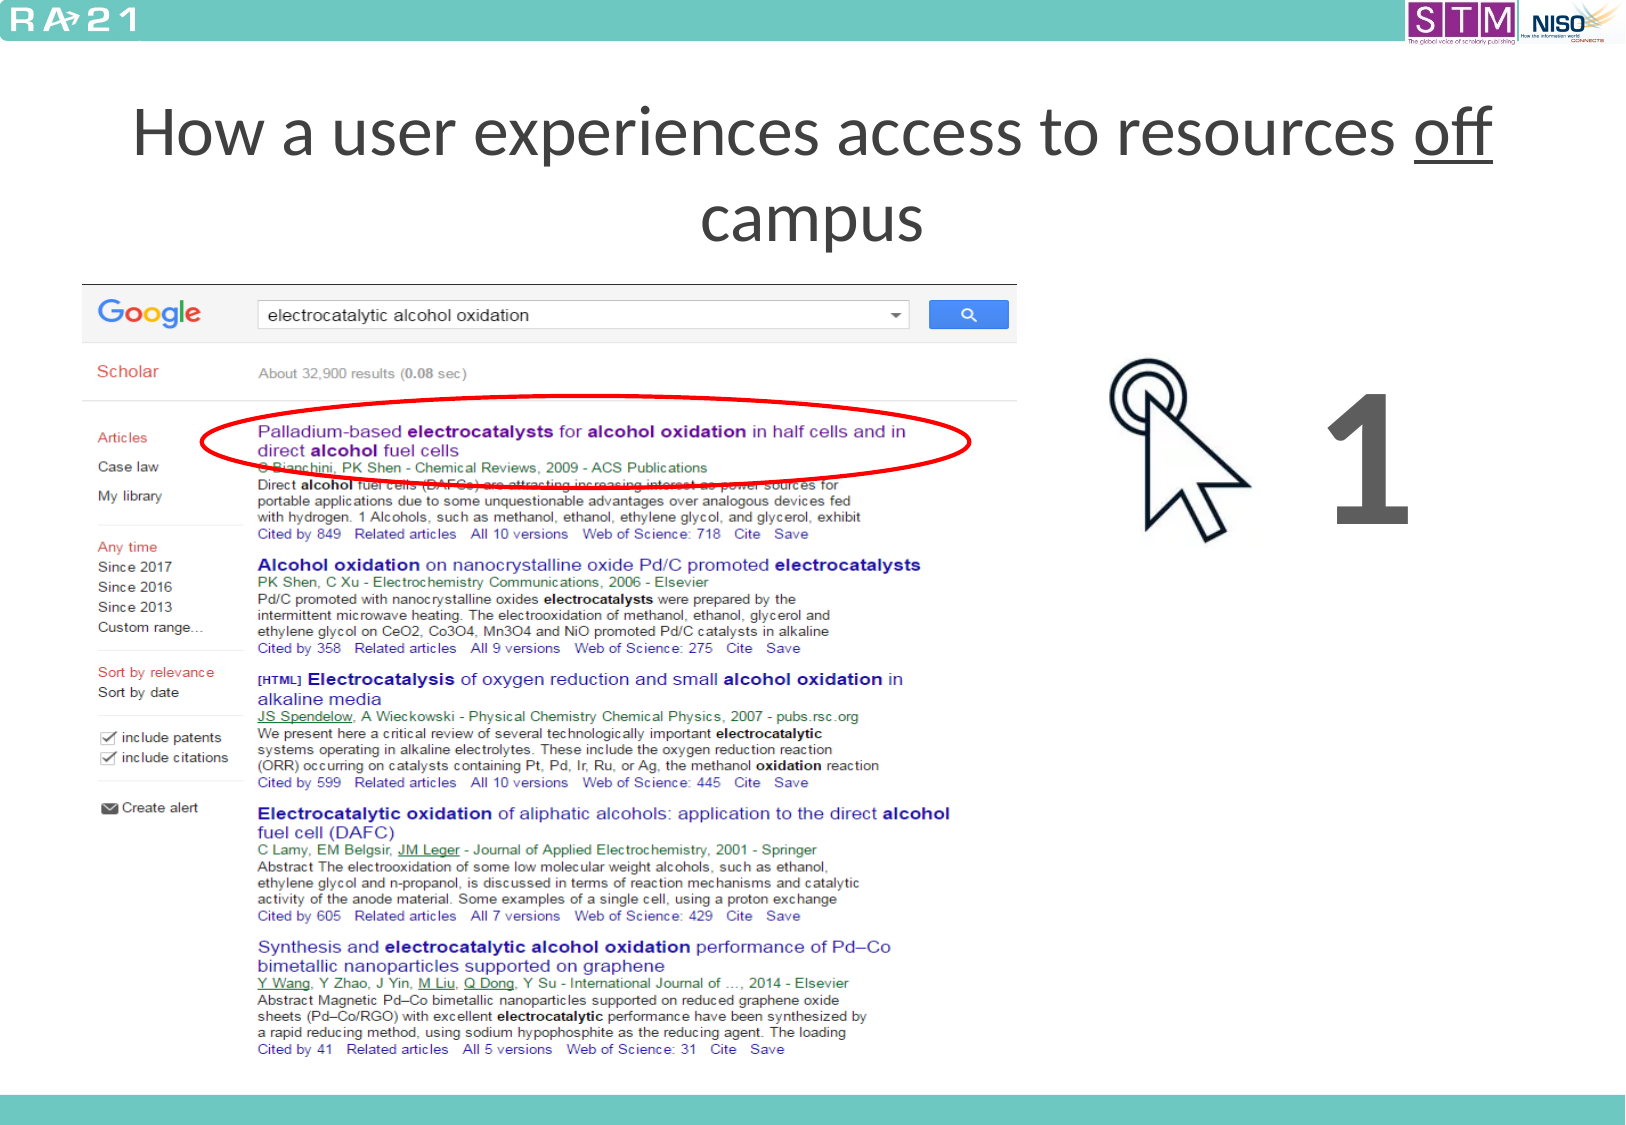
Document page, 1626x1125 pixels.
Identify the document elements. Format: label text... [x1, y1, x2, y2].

title How a user experiences access to resources off campus [80, 75, 1545, 265]
picture [0, 0, 140, 41]
picture [1405, 0, 1517, 46]
picture [1519, 0, 1625, 44]
picture [82, 284, 1017, 1069]
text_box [1098, 316, 1432, 575]
